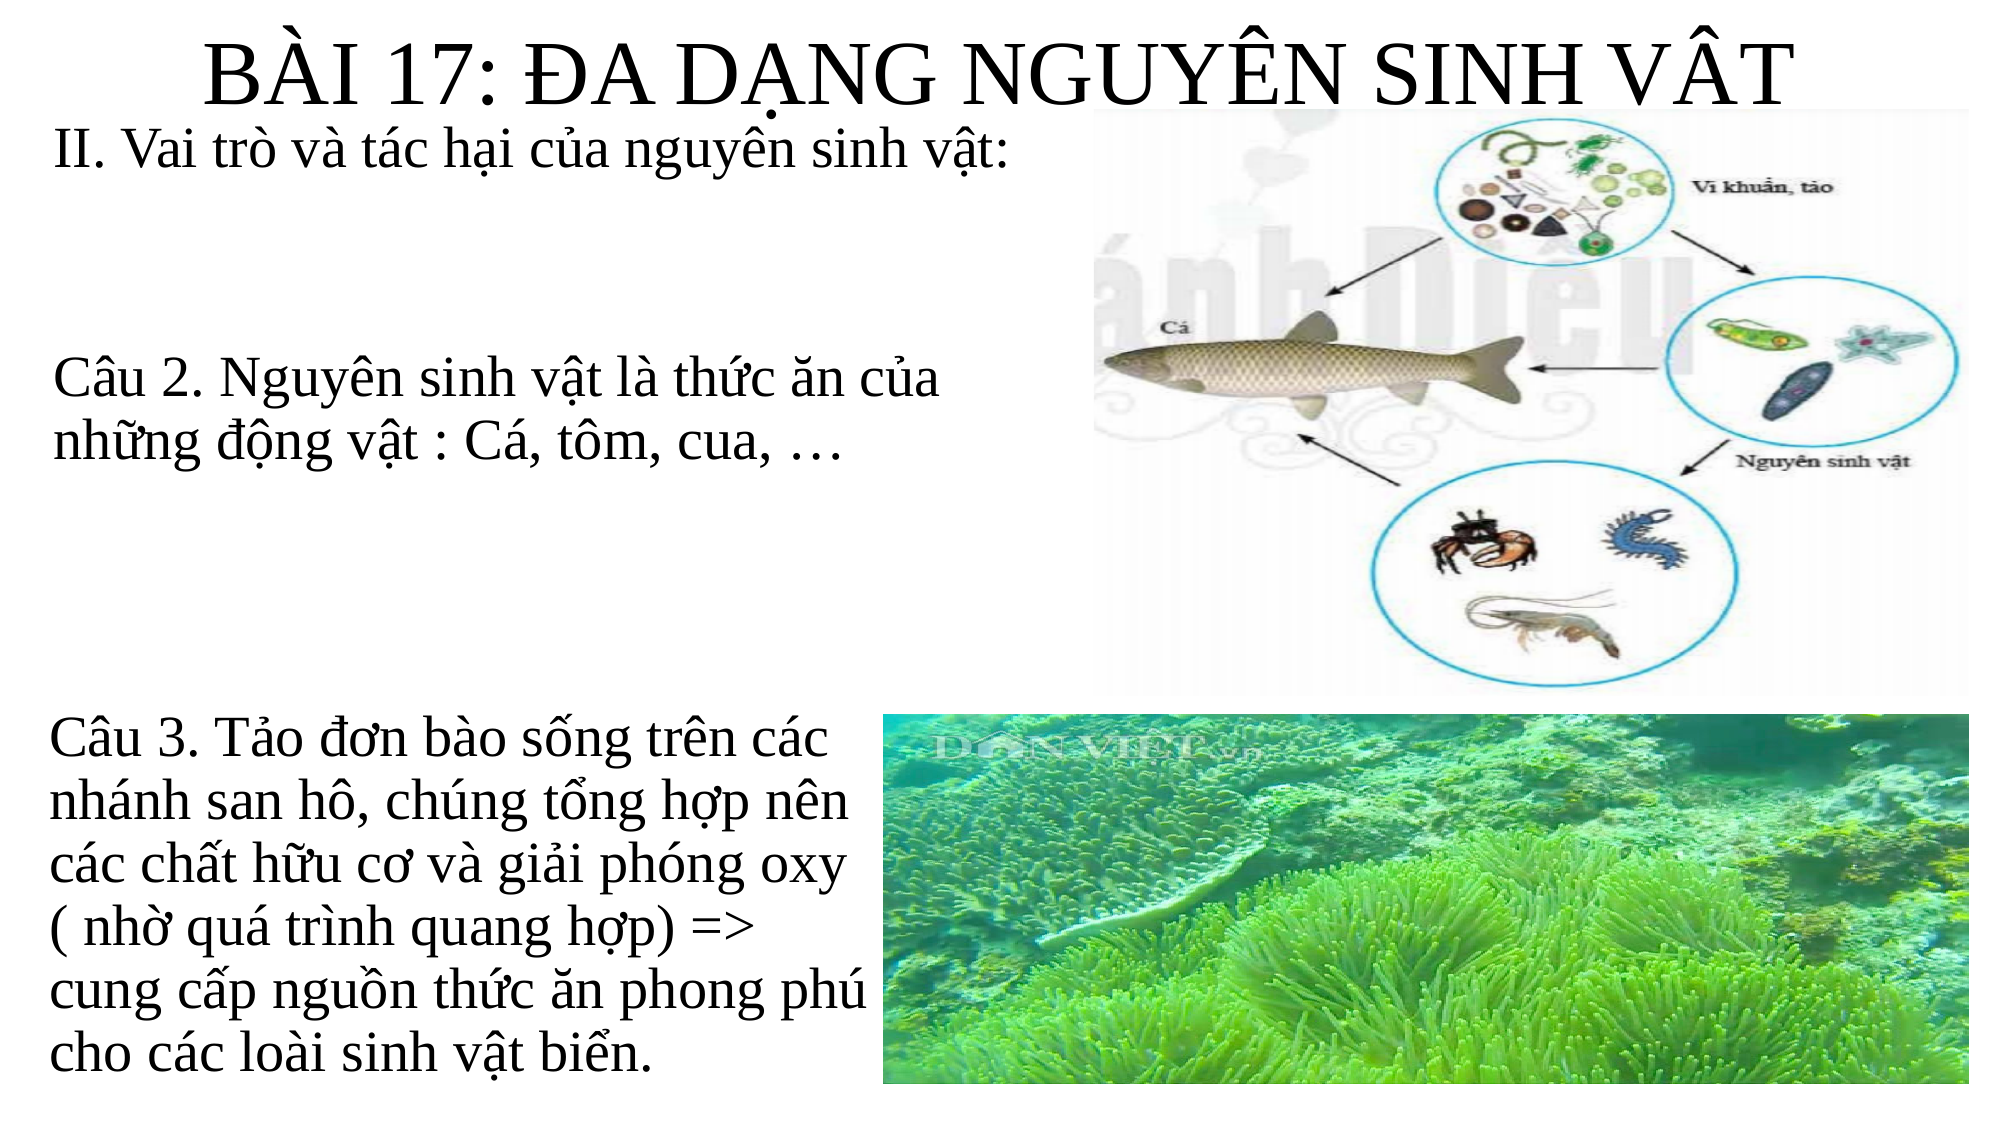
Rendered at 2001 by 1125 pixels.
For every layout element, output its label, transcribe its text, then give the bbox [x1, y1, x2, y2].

text_box II. Vai trò và tác hại của nguyên sinh vật: [38, 109, 1028, 201]
text_box Câu 3. Tảo đơn bào sống trên các nhánh san hô, chúng tổng hợp nên các chất hữu cơ và giải phóng oxy ( nhờ quá trình quang hợp) => cung cấp nguồn thức ăn phong phú cho các loài sinh vật biển. [34, 698, 884, 1113]
title BÀI 17: ĐA DẠNG NGUYÊN SINH VẬT [137, 25, 1863, 125]
text_box Câu 2. Nguyên sinh vật là thức ăn của những động vật : Cá, tôm, cua, … [38, 338, 1055, 482]
picture [883, 714, 1969, 1084]
picture [1093, 109, 1969, 696]
